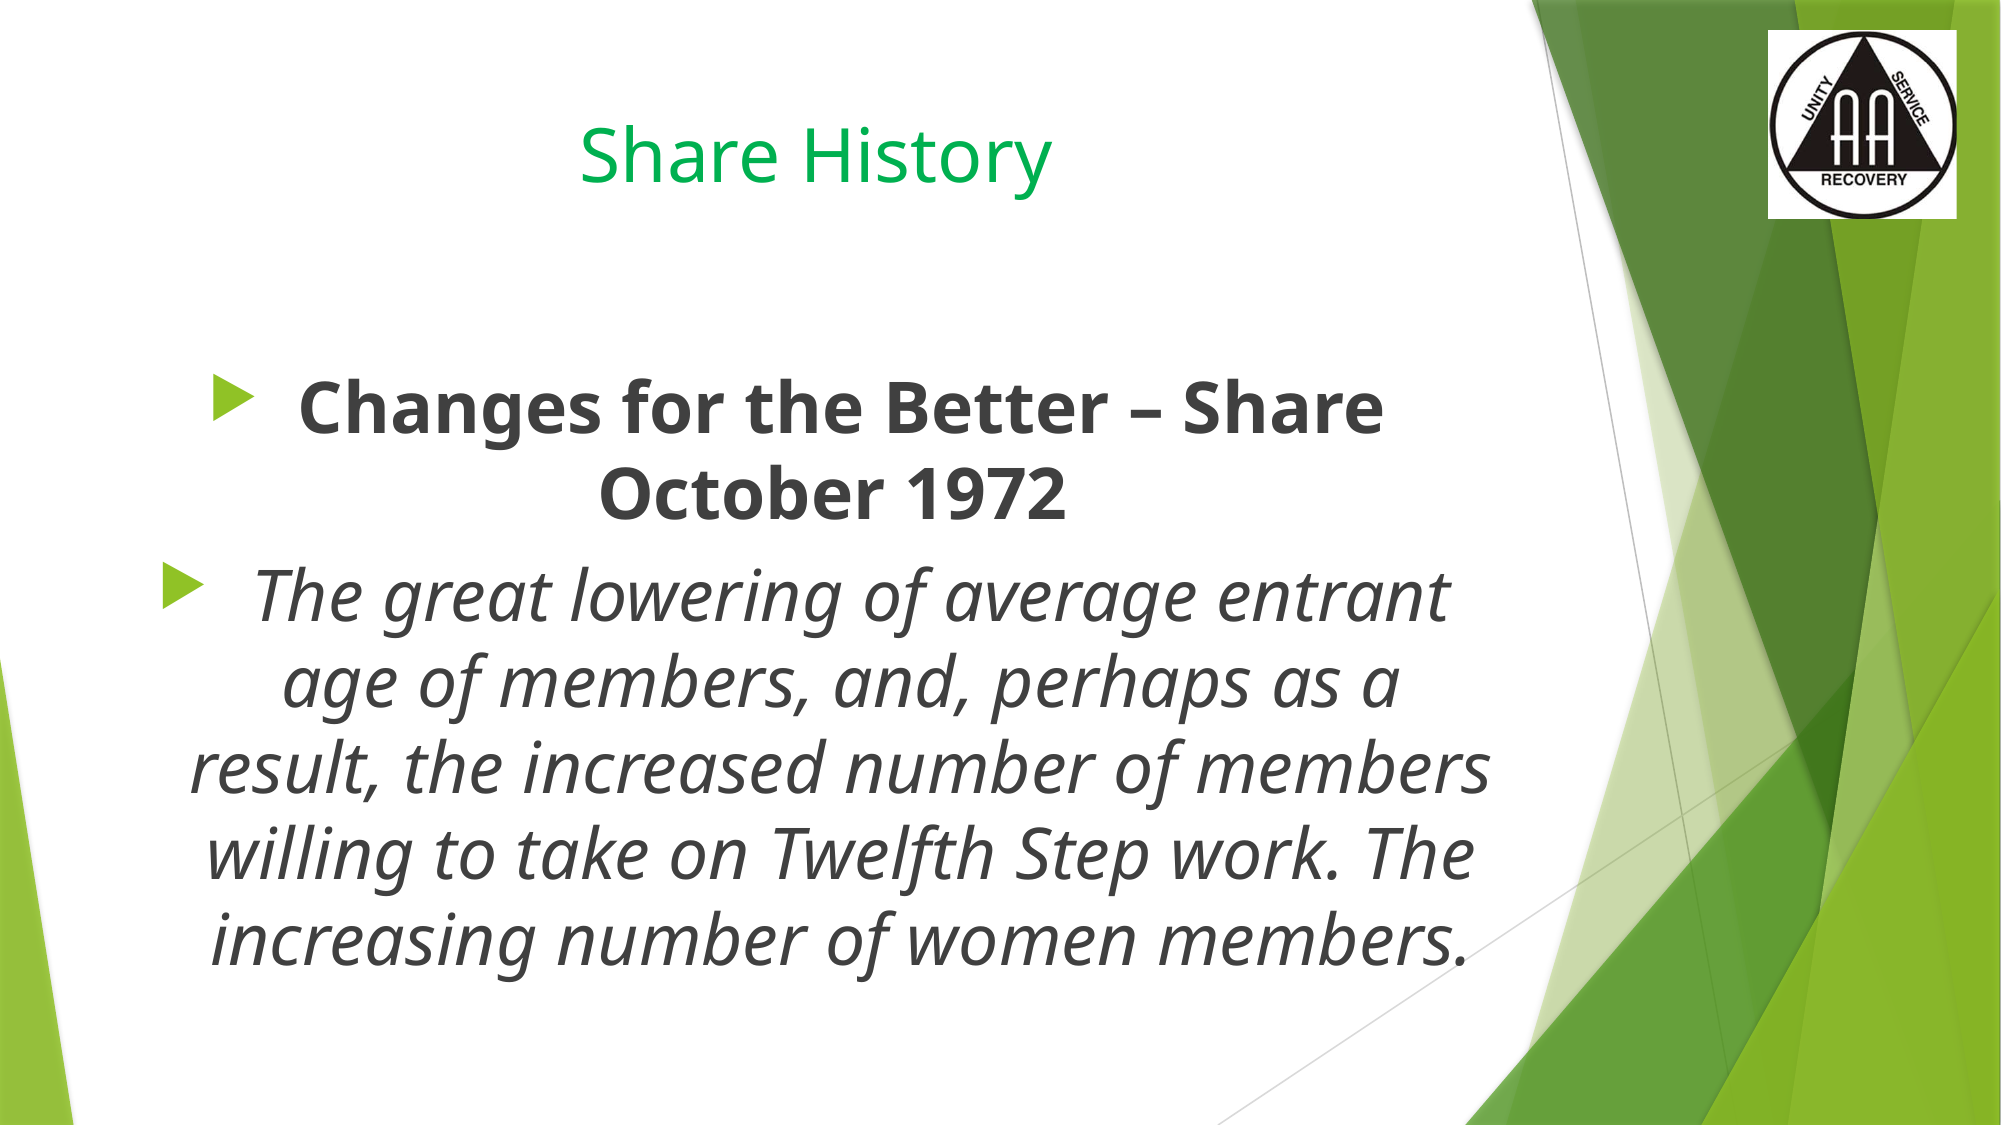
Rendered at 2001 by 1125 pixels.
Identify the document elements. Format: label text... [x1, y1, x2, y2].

title Share History [111, 99, 1522, 317]
list Changes for the Better – Share October 1972 The great lowering of average entrant age of members, and, perhaps as a result, the increased number of members willing to take on Twelfth Step work. The increasing number of women members. [111, 354, 1522, 992]
picture [1767, 29, 1958, 220]
